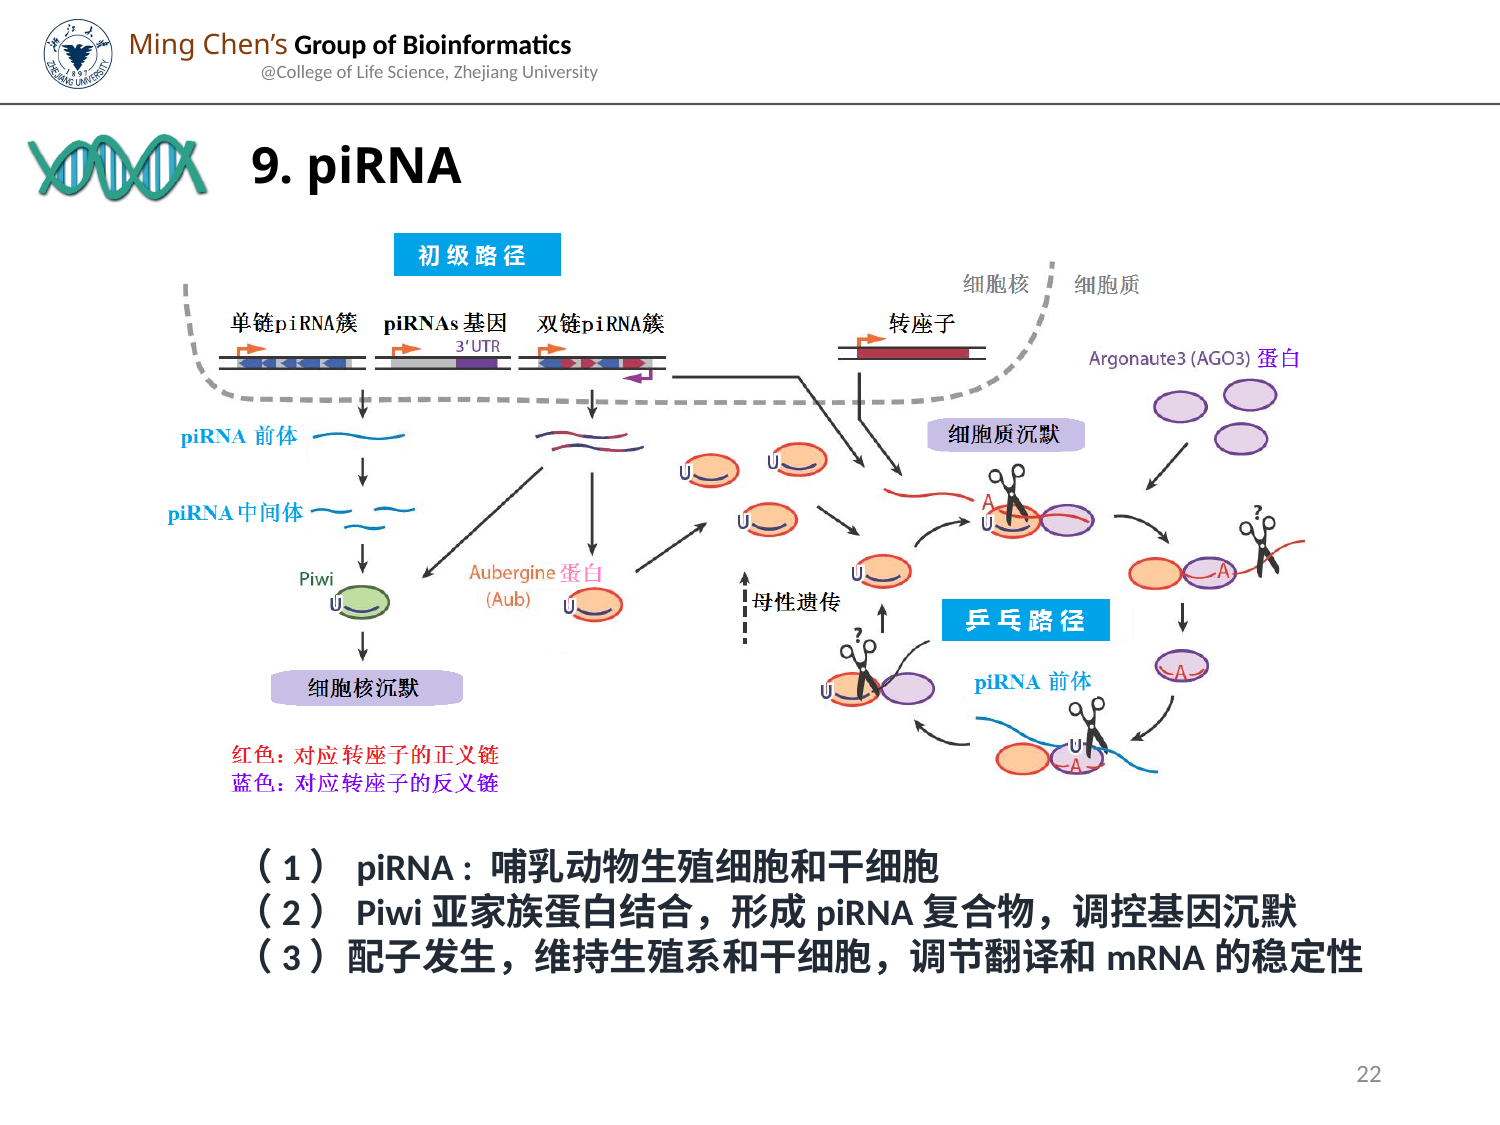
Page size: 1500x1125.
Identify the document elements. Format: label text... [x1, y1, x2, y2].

picture [25, 128, 210, 208]
text_box Ming Chen’s Group of Bioinformatics @College of Life Science, Zhejiang University [114, 18, 627, 90]
text_box [0, 102, 1500, 106]
title 9. piRNA [236, 124, 1164, 210]
picture [142, 220, 1346, 838]
picture [42, 18, 114, 90]
text_box （1）piRNA : 哺乳动物生殖细胞和干细胞 （2）Piwi亚家族蛋白结合，形成piRNA复合物，调控基因沉默 （3）配子发生，维持生殖系和干细胞，调节翻译和mRNA的稳定性 [220, 835, 1392, 1036]
slide_number 22 [1059, 1042, 1397, 1103]
